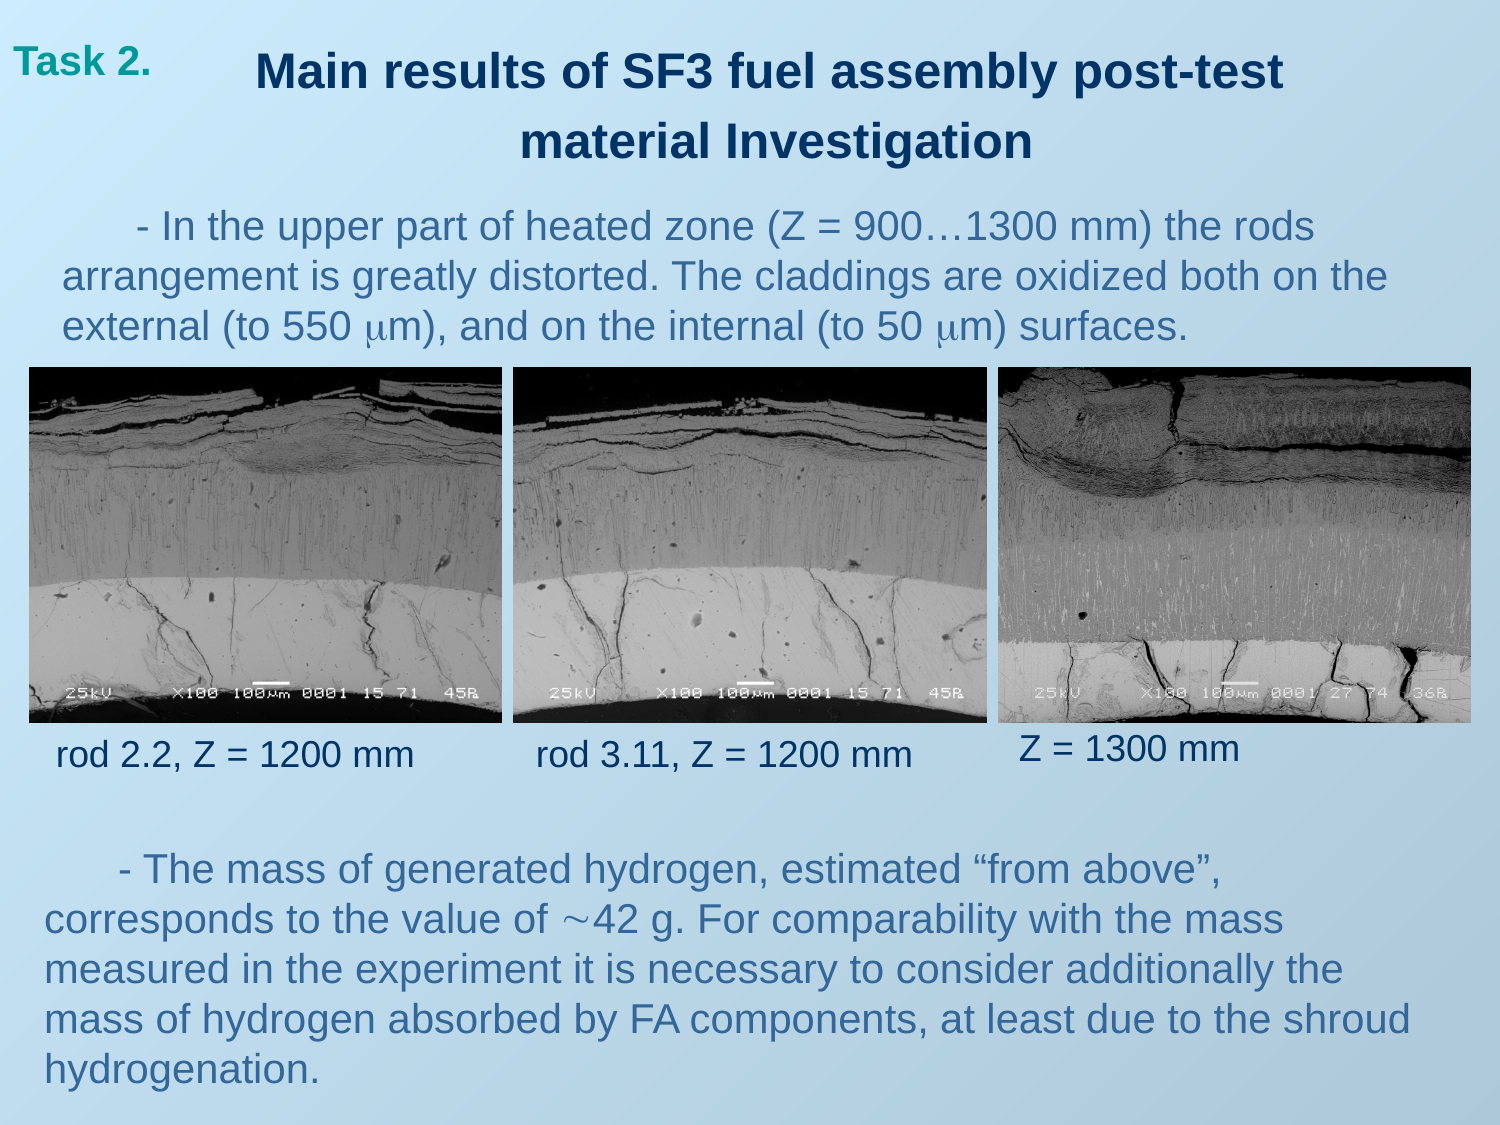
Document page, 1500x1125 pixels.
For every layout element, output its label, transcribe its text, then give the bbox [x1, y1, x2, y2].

text_box Z = 1300 mm [1003, 731, 1267, 777]
text_box rod 3.11, Z = 1200 mm [520, 731, 939, 782]
text_box - The mass of generated hydrogen, estimated “from above”, corresponds to the value of 42 g. For comparability with the mass measured in the experiment it is necessary to consider additionally the mass of hydrogen absorbed by FA components, at least due to the shroud hydrogenation. [29, 834, 1453, 1099]
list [513, 367, 987, 723]
text_box - In the upper part of heated zone (Z = 900…1300 mm) the rods arrangement is greatly distorted. The claddings are oxidized both on the external (to 550 m), and on the internal (to 50 m) surfaces. [47, 191, 1459, 357]
text_box rod 2.2, Z = 1200 mm [41, 731, 441, 782]
text_box Task 2. [0, 26, 280, 92]
text_box Main results of SF3 fuel assembly post-test material Investigation [230, 31, 1323, 176]
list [29, 367, 502, 723]
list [997, 367, 1471, 723]
